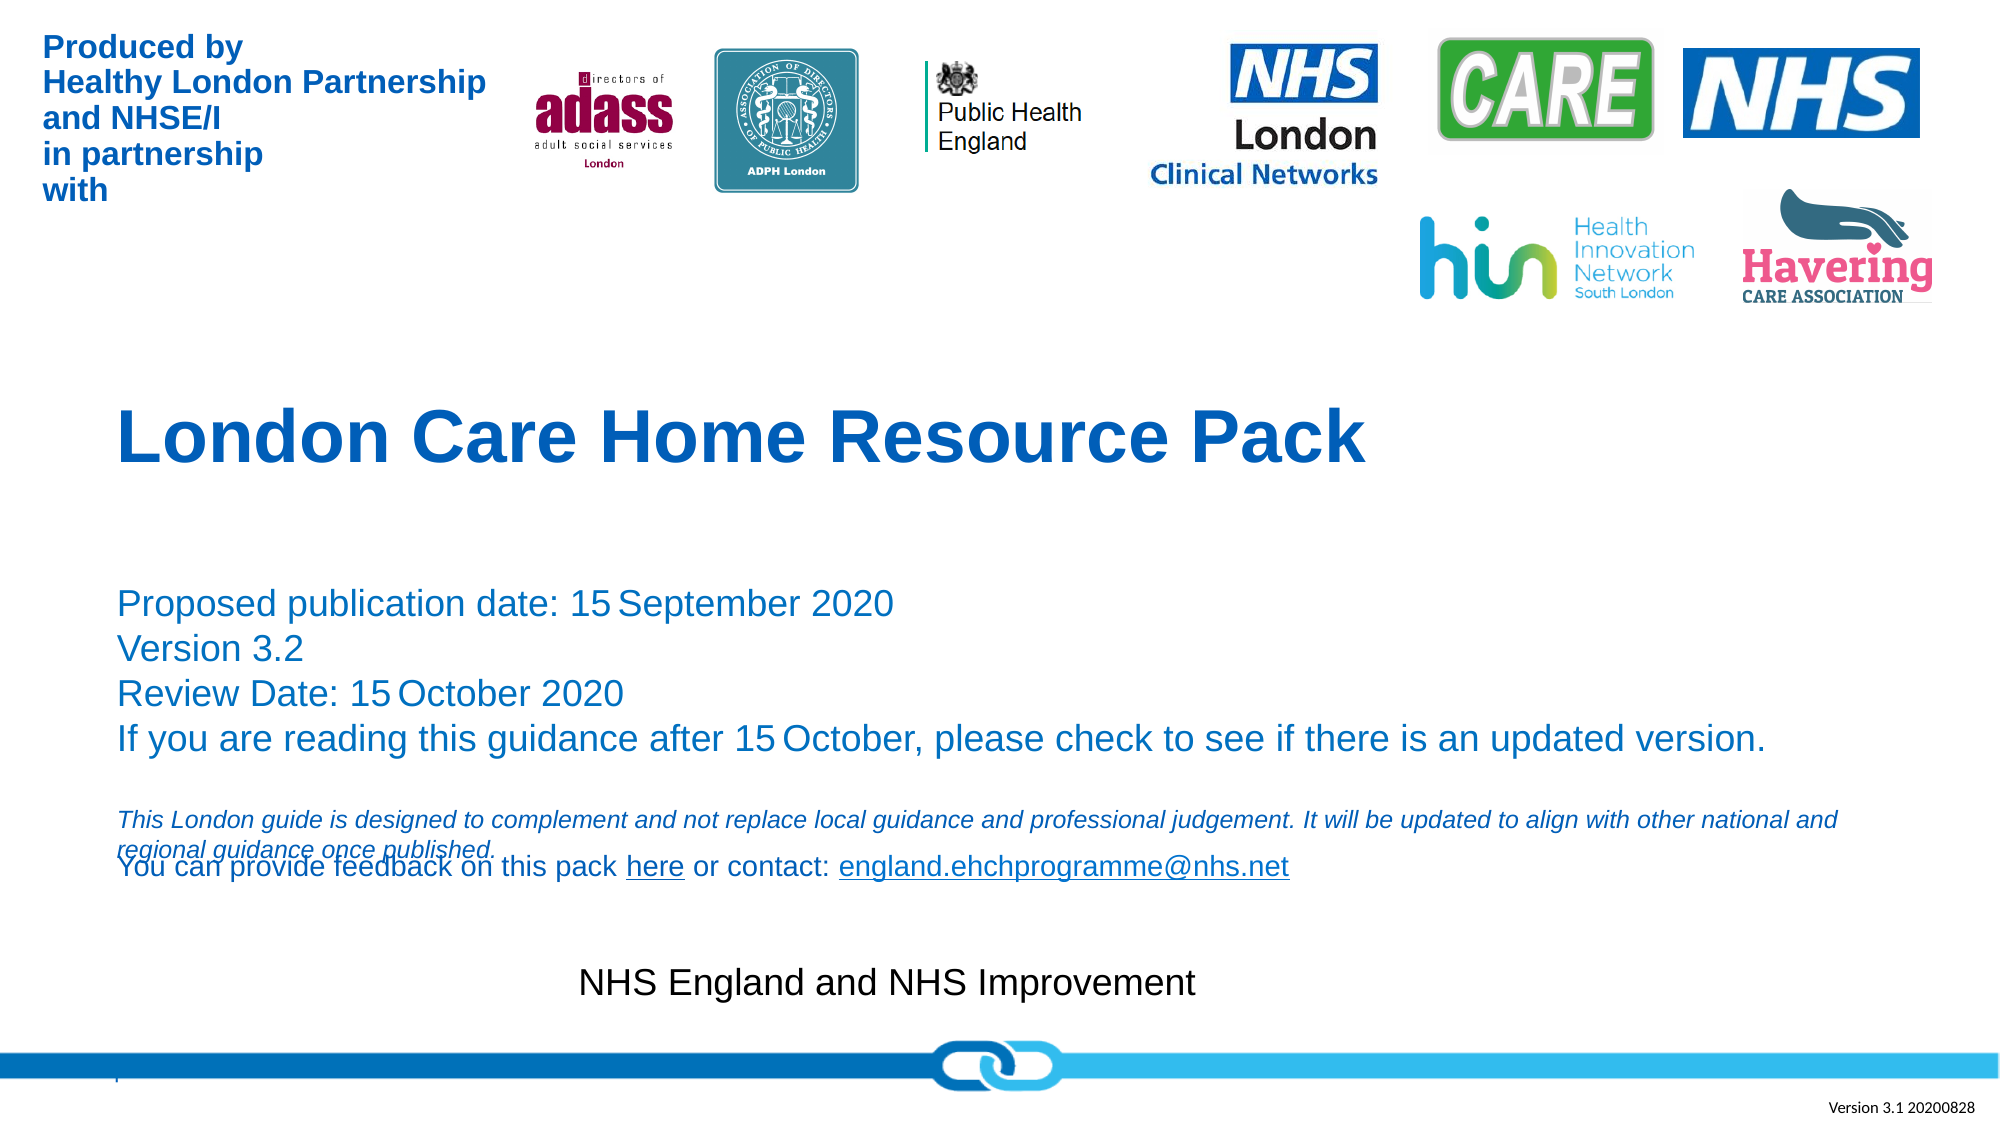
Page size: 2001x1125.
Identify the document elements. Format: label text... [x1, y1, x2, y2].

subtitle Proposed publication date: 15 September 2020 Version 3.2 Review Date: 15 October 2020 If you are reading this guidance after 15 October, please check to see if there is an updated version. This London guide is designed to complement and not replace local guidance and professional judgement. It will be updated to align with other national and regional guidance once published. [102, 571, 1954, 907]
picture [514, 48, 696, 194]
picture [1743, 189, 1932, 303]
picture [1403, 190, 1704, 322]
picture [1133, 30, 1395, 204]
picture [712, 48, 860, 194]
picture [1829, 48, 1920, 138]
text_box Version 3.1 20200828 [1814, 1089, 1991, 1125]
text_box You can provide feedback on this pack here or contact: england.ehchprogramme@nhs.net [102, 840, 1548, 890]
title London Care Home Resource Pack [102, 390, 1903, 571]
text_box Produced by Healthy London Partnership and NHSE/I in partnership with [27, 22, 1829, 203]
picture [0, 1040, 2000, 1092]
picture [913, 45, 1092, 180]
picture [1428, 28, 1664, 155]
